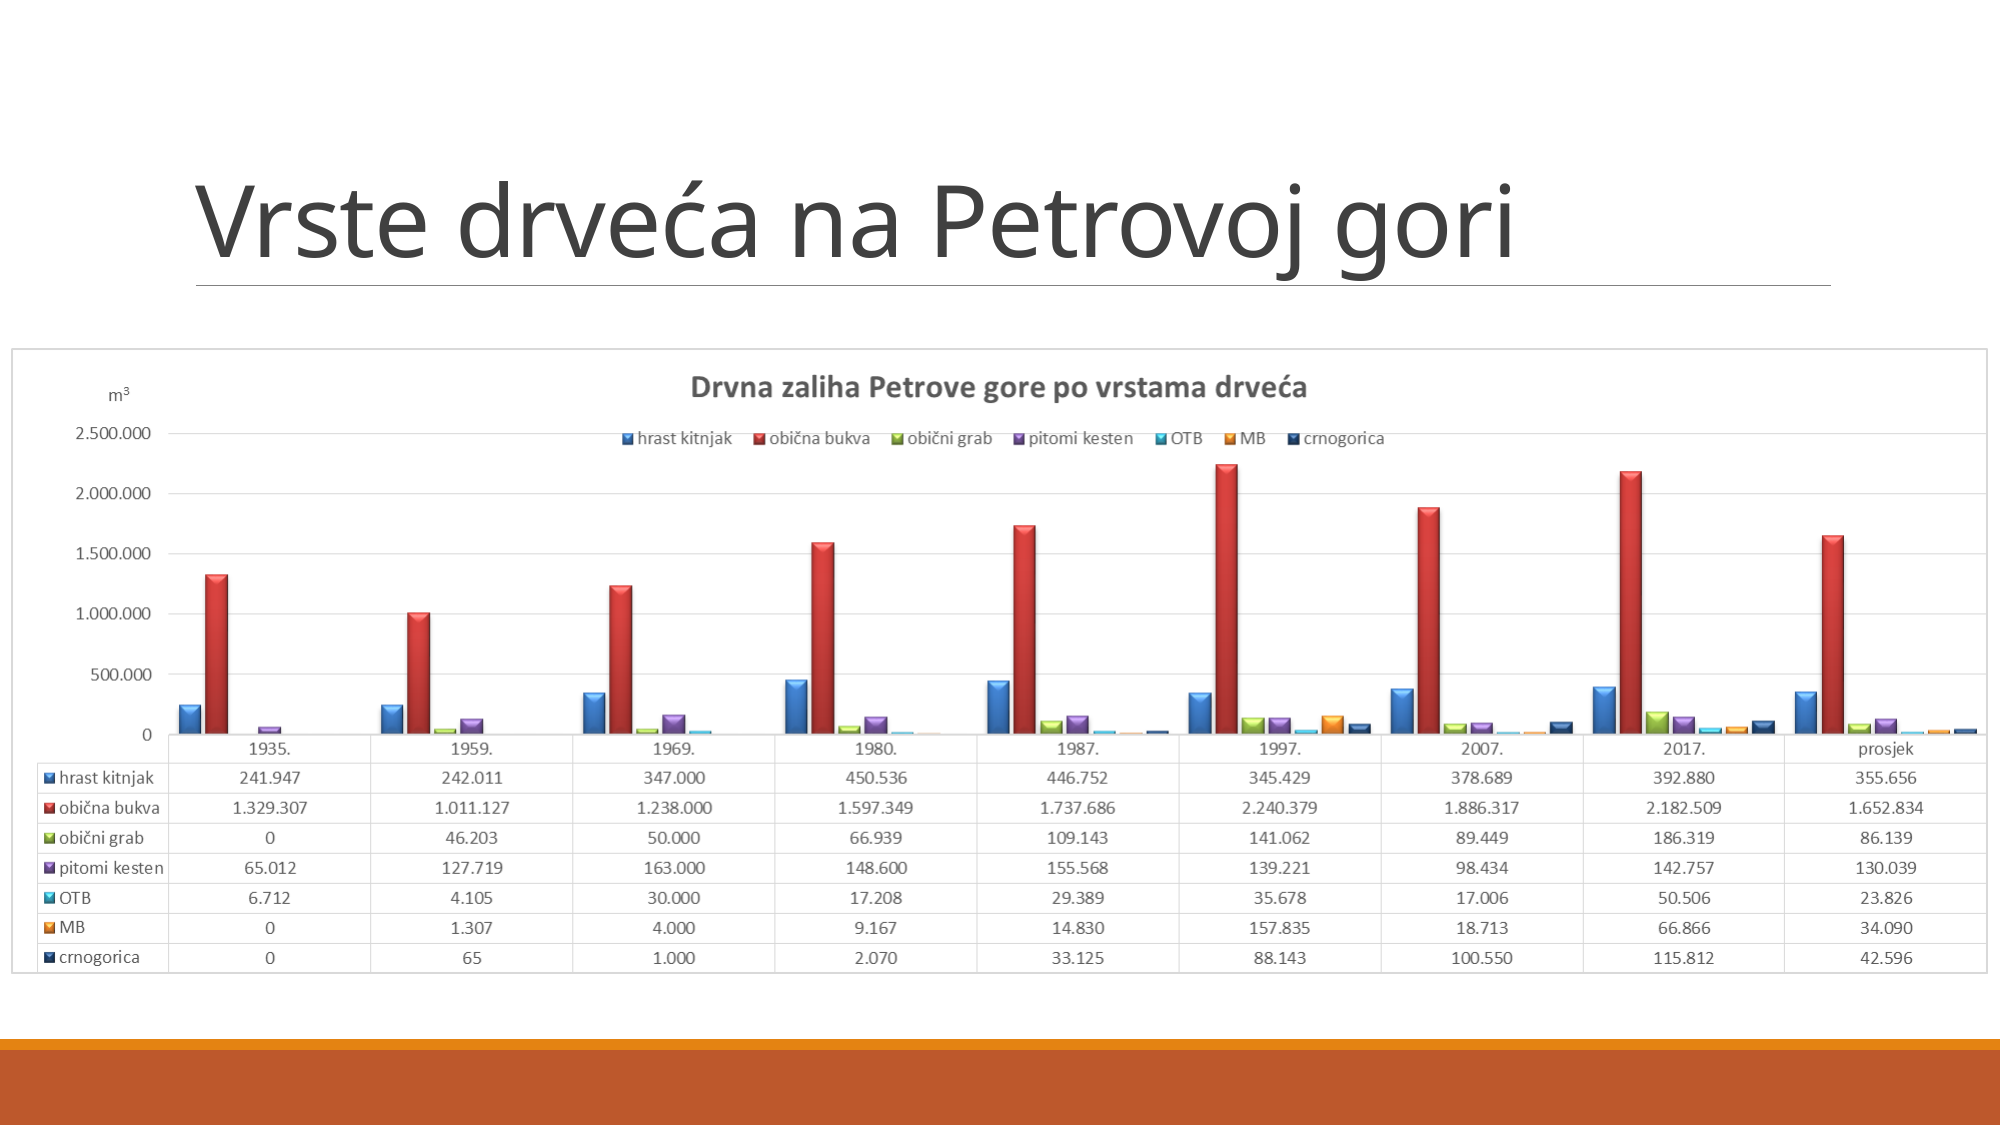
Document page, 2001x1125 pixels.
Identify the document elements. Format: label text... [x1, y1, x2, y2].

picture [11, 347, 1989, 974]
title Vrste drveća na Petrovoj gori [180, 47, 1830, 285]
